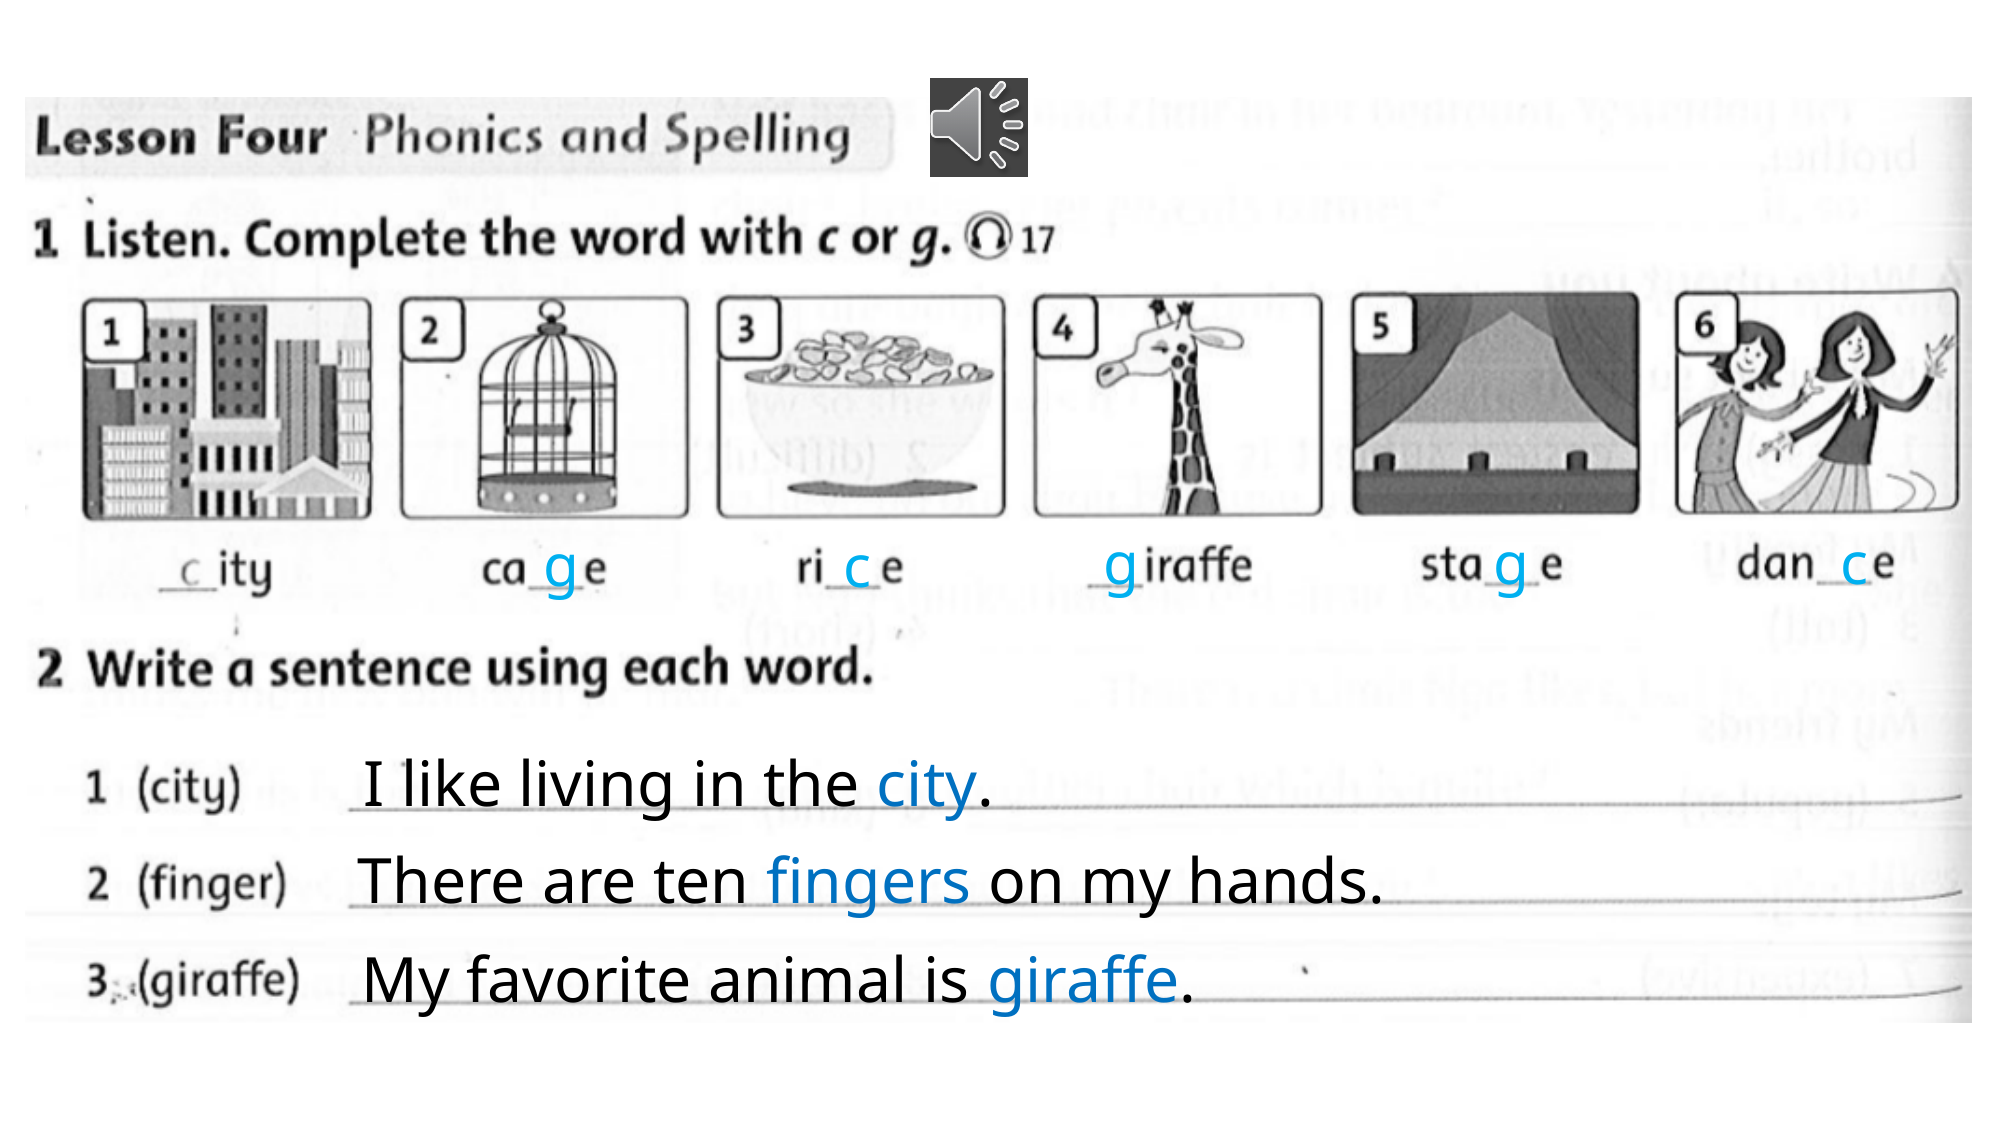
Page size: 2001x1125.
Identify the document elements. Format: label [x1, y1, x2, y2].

picture [25, 77, 1972, 1023]
